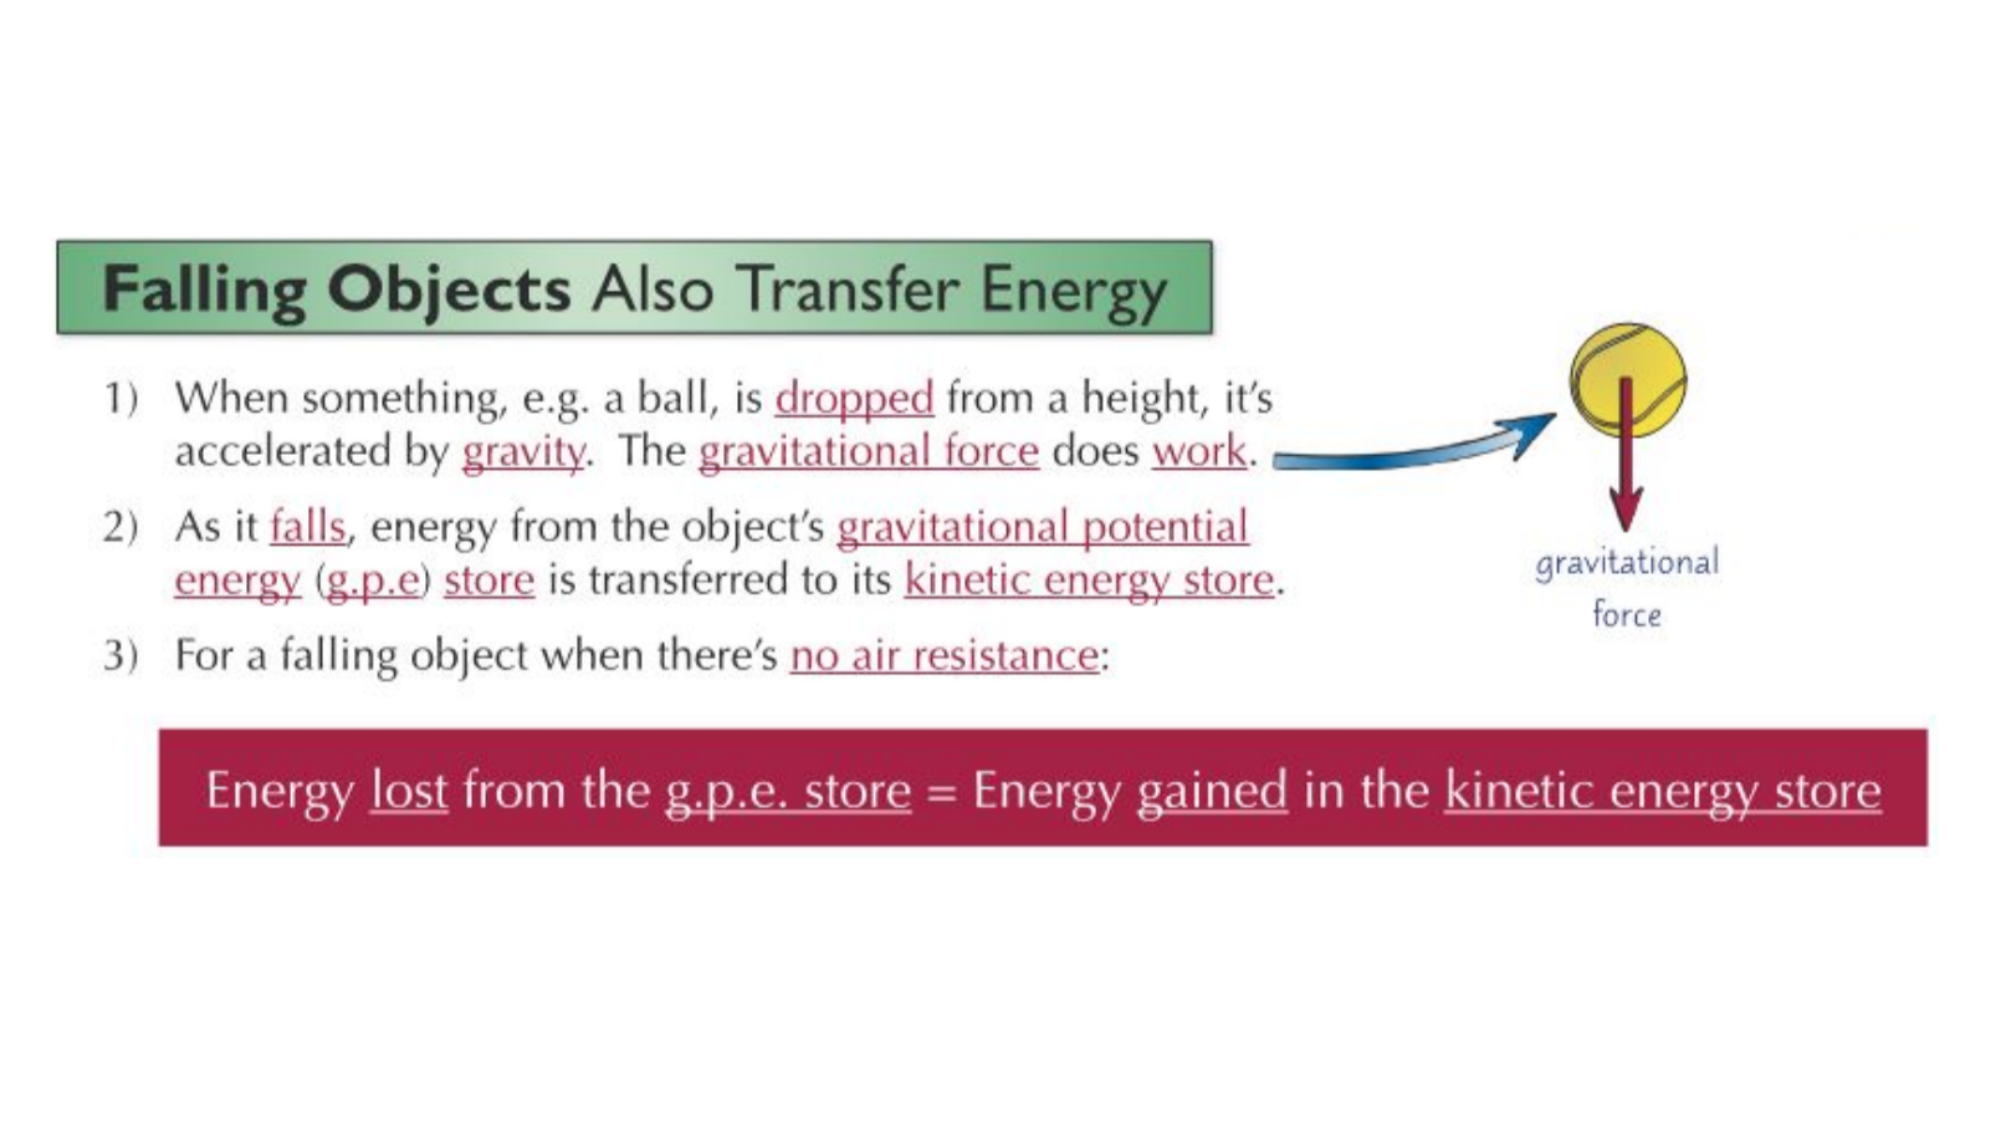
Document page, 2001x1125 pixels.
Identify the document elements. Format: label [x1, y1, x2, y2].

picture [30, 224, 1939, 858]
